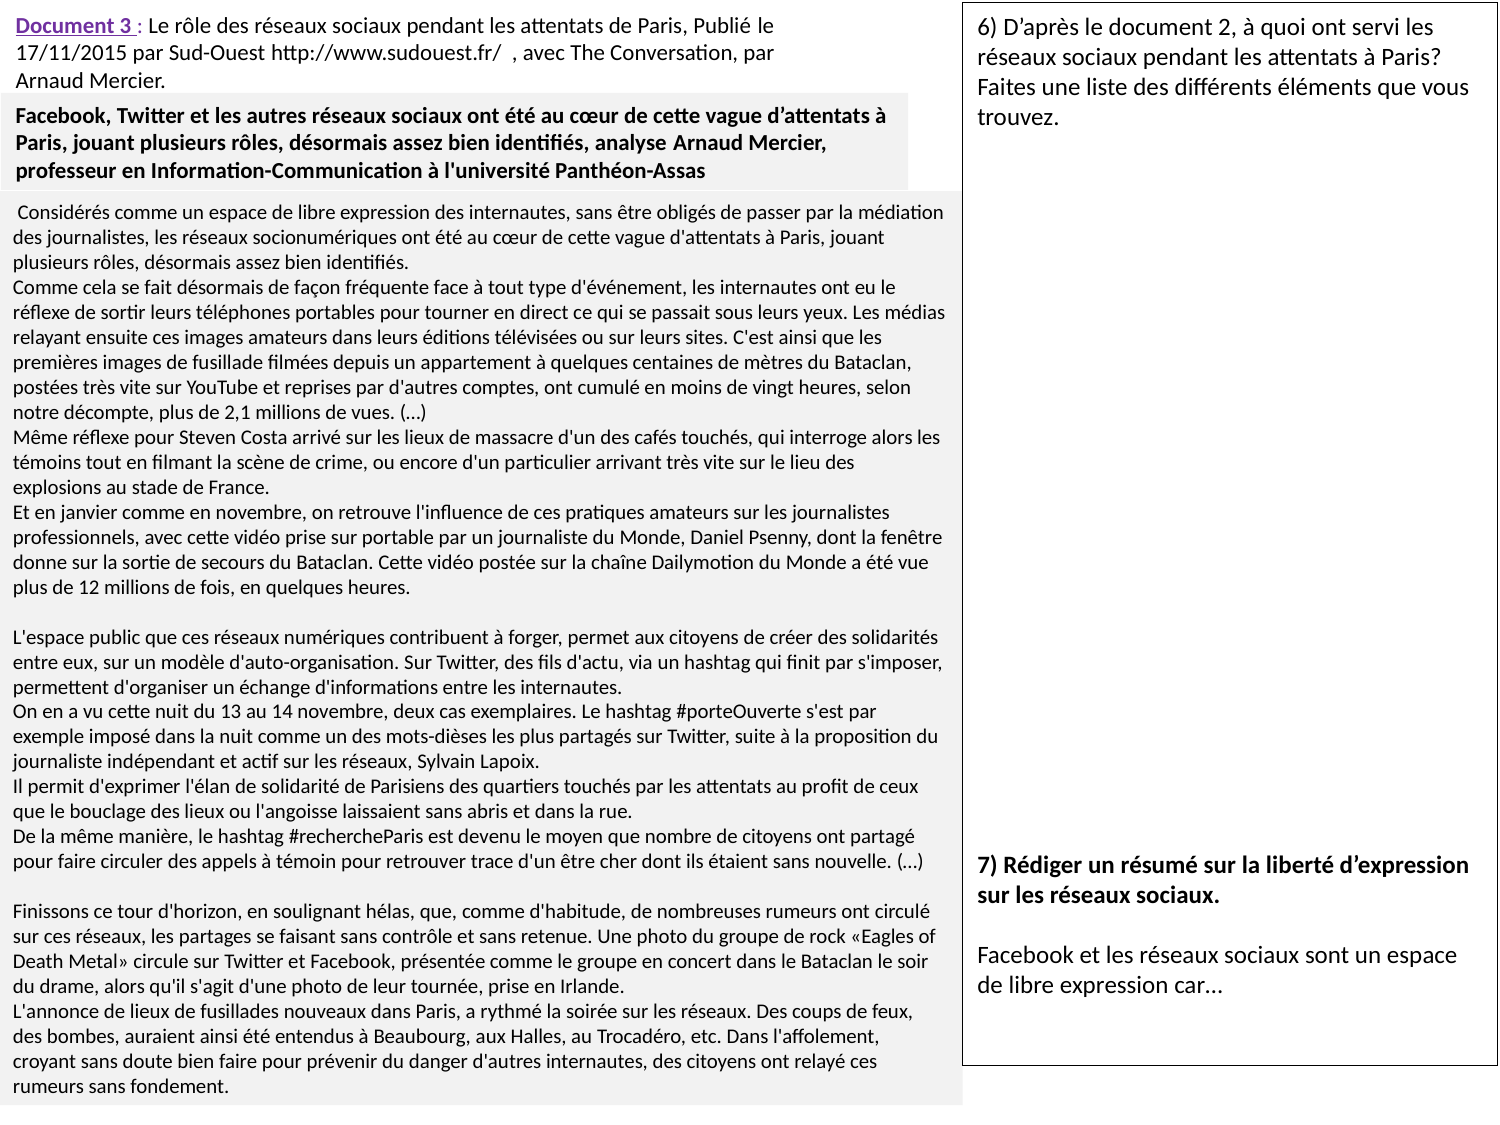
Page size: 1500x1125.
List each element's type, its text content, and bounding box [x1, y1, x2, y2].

text_box 6) D’après le document 2, à quoi ont servi les réseaux sociaux pendant les attentats à Paris? Faites une liste des différents éléments que vous trouvez. 7) Rédiger un résumé sur la liberté d’expression sur les réseaux sociaux. Facebook et les réseaux sociaux sont un espace de libre expression car… [962, 2, 1498, 1066]
text_box Facebook, Twitter et les autres réseaux sociaux ont été au cœur de cette vague d’attentats à Paris, jouant plusieurs rôles, désormais assez bien identifiés, analyse Arnaud Mercier, professeur en Information-Communication à l'université Panthéon-Assas [0, 92, 909, 190]
text_box Document 3 : Le rôle des réseaux sociaux pendant les attentats de Paris, Publié le 17/11/2015 par Sud-Ouest http://www.sudouest.fr/ , avec The Conversation, par Arnaud Mercier. [0, 2, 798, 92]
text_box Considérés comme un espace de libre expression des internautes, sans être obligés de passer par la médiation des journalistes, les réseaux socionumériques ont été au cœur de cette vague d'attentats à Paris, jouant plusieurs rôles, désormais assez bien identifiés. Comme cela se fait désormais de façon fréquente face à tout type d'événement, les internautes ont eu le réflexe de sortir leurs téléphones portables pour tourner en direct ce qui se passait sous leurs yeux. Les médias relayant ensuite ces images amateurs dans leurs éditions télévisées ou sur leurs sites. C'est ainsi que les premières images de fusillade filmées depuis un appartement à quelques centaines de mètres du Bataclan, postées très vite sur YouTube et reprises par d'autres comptes, ont cumulé en moins de vingt heures, selon notre décompte, plus de 2,1 millions de vues. (…) Même réflexe pour Steven Costa arrivé sur les lieux de massacre d'un des cafés touchés, qui interroge alors les témoins tout en filmant la scène de crime, ou encore d'un particulier arrivant très vite sur le lieu des explosions au stade de France. Et en janvier comme en novembre, on retrouve l'influence de ces pratiques amateurs sur les journalistes professionnels, avec cette vidéo prise sur portable par un journaliste du Monde, Daniel Psenny, dont la fenêtre donne sur la sortie de secours du Bataclan. Cette vidéo postée sur la chaîne Dailymotion du Monde a été vue plus de 12 millions de fois, en quelques heures. L'espace public que ces réseaux numériques contribuent à forger, permet aux citoyens de créer des solidarités entre eux, sur un modèle d'auto-organisation. Sur Twitter, des fils d'actu, via un hashtag qui finit par s'imposer, permettent d'organiser un échange d'informations entre les internautes. On en a vu cette nuit du 13 au 14 novembre, deux cas exemplaires. Le hashtag #porteOuverte s'est par exemple imposé dans la nuit comme un des mots-dièses les plus partagés sur Twitter, suite à la proposition du journaliste indépendant et actif sur les réseaux, Sylvain Lapoix. Il permit d'exprimer l'élan de solidarité de Parisiens des quartiers touchés par les attentats au profit de ceux que le bouclage des lieux ou l'angoisse laissaient sans abris et dans la rue. De la même manière, le hashtag #rechercheParis est devenu le moyen que nombre de citoyens ont partagé pour faire circuler des appels à témoin pour retrouver trace d'un être cher dont ils étaient sans nouvelle. (…) Finissons ce tour d'horizon, en soulignant hélas, que, comme d'habitude, de nombreuses rumeurs ont circulé sur ces réseaux, les partages se faisant sans contrôle et sans retenue. Une photo du groupe de rock «Eagles of Death Metal» circule sur Twitter et Facebook, présentée comme le groupe en concert dans le Bataclan le soir du drame, alors qu'il s'agit d'une photo de leur tournée, prise en Irlande. L'annonce de lieux de fusillades nouveaux dans Paris, a rythmé la soirée sur les réseaux. Des coups de feux, des bombes, auraient ainsi été entendus à Beaubourg, aux Halles, au Trocadéro, etc. Dans l'affolement, croyant sans doute bien faire pour prévenir du danger d'autres internautes, des citoyens ont relayé ces rumeurs sans fondement. [0, 191, 963, 1106]
